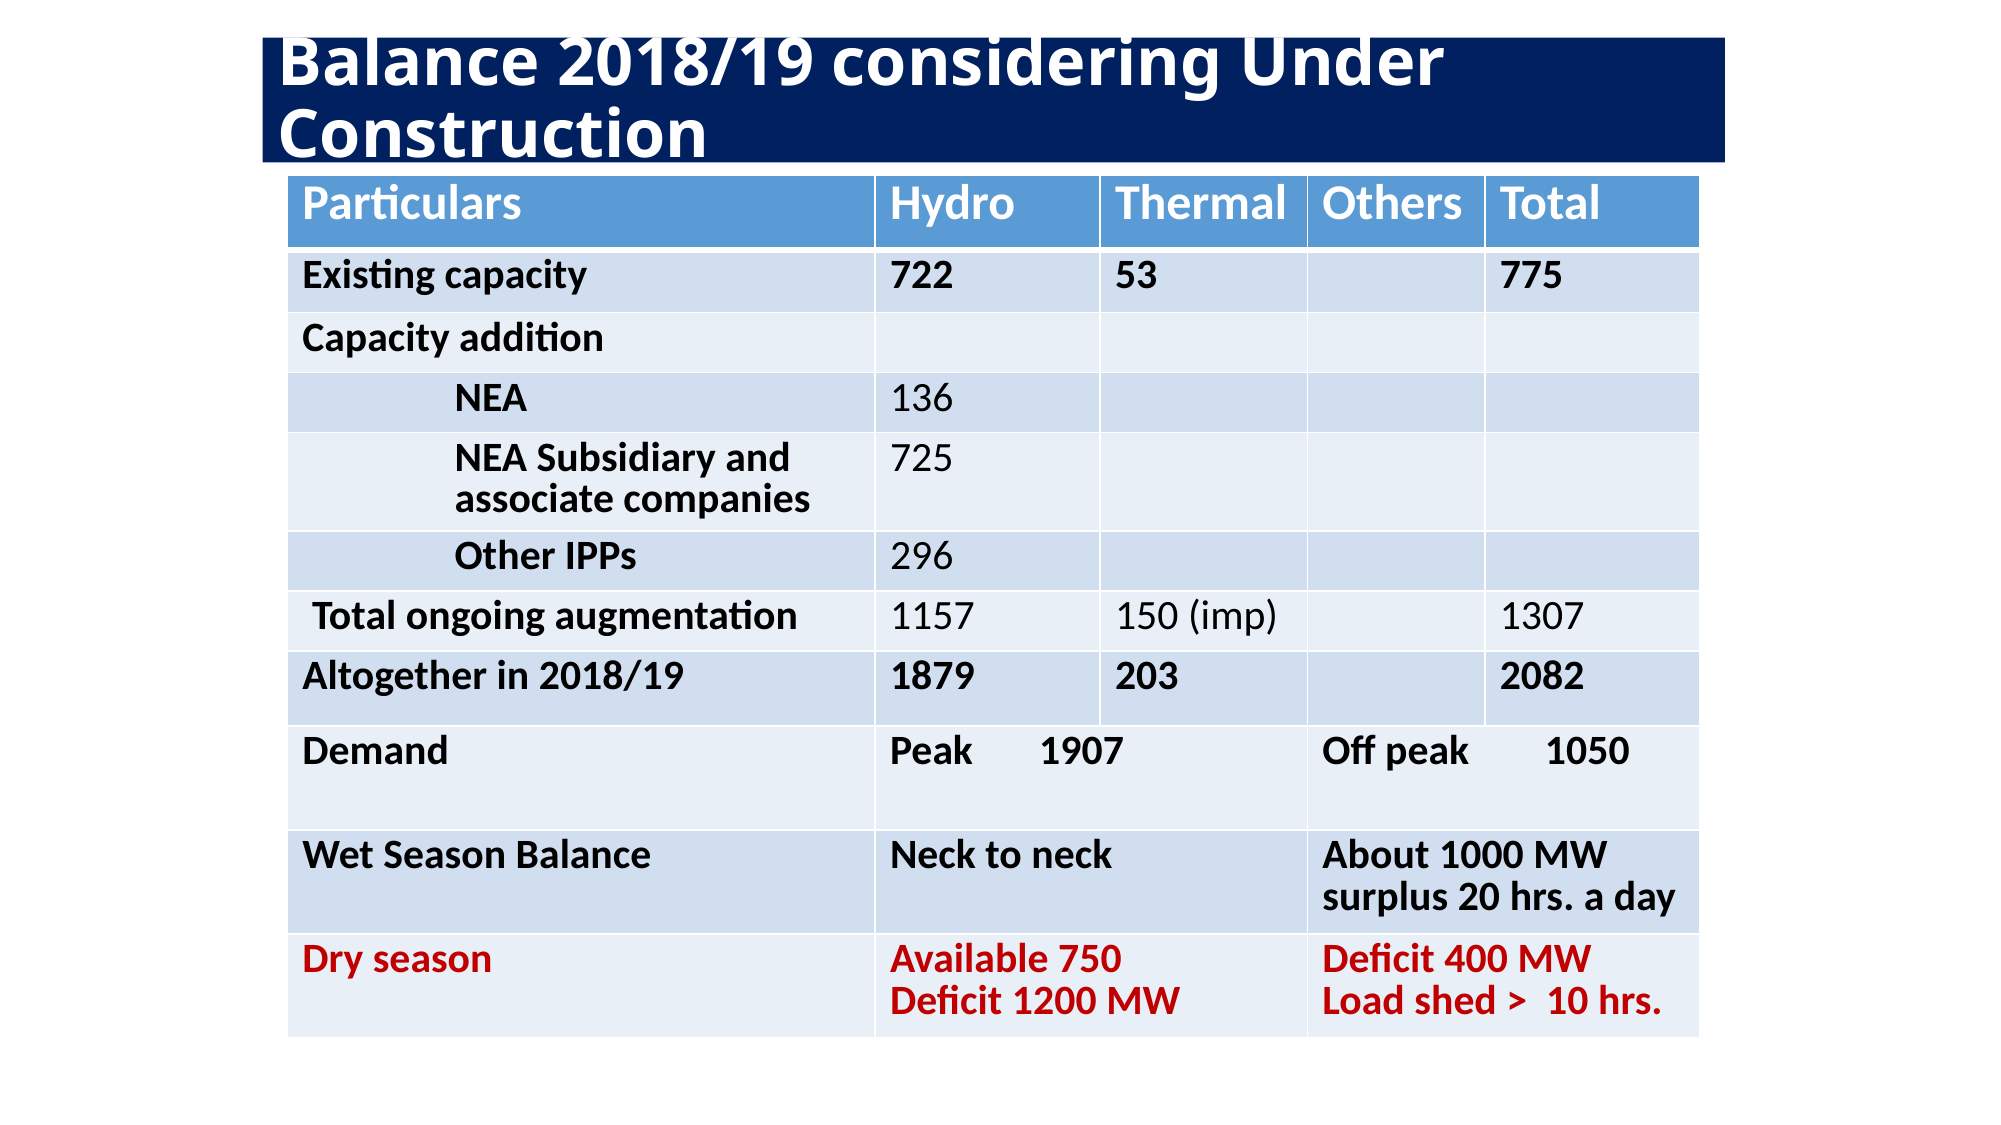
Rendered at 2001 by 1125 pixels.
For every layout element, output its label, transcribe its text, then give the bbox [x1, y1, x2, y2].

table_cell Dry season [288, 935, 874, 1037]
table_cell Other IPPs [288, 532, 874, 590]
table_cell Wet Season Balance [288, 831, 874, 933]
table_cell Total ongoing augmentation [288, 592, 874, 650]
table_cell 136 [876, 373, 1099, 432]
table_cell [1101, 433, 1307, 530]
table_cell Altogether in 2018/19 [288, 652, 874, 725]
table_cell [1308, 253, 1484, 312]
table_cell [1486, 373, 1699, 432]
table_cell 775 [1486, 253, 1699, 312]
table_cell 1307 [1486, 592, 1699, 650]
table_cell NEA [288, 373, 874, 432]
table_cell [1101, 532, 1307, 590]
table_cell [876, 313, 1099, 372]
table_cell [1308, 433, 1484, 530]
table_cell Available 750 Deficit 1200 MW [876, 935, 1307, 1037]
table_cell About 1000 MW surplus 20 hrs. a day [1308, 831, 1699, 933]
title Balance 2018/19 considering Under Construction [262, 37, 1725, 163]
table_cell [1486, 433, 1699, 530]
table_cell [1486, 532, 1699, 590]
table_cell 150 (imp) [1101, 592, 1307, 650]
table_cell Off peak 1050 [1308, 727, 1699, 829]
table_cell [1486, 313, 1699, 372]
table_cell [1308, 373, 1484, 432]
table_cell 53 [1101, 253, 1307, 312]
table_cell 1157 [876, 592, 1099, 650]
table_header Others [1308, 176, 1484, 247]
table_cell Peak 1907 [876, 727, 1307, 829]
table_cell [1308, 652, 1484, 725]
table_cell [1101, 373, 1307, 432]
table_header Particulars [288, 176, 874, 247]
table_header Total [1486, 176, 1699, 247]
table_cell [1308, 313, 1484, 372]
table_cell NEA Subsidiary and associate companies [288, 433, 874, 530]
table_header Thermal [1101, 176, 1307, 247]
table_cell Deficit 400 MW Load shed > 10 hrs. [1308, 935, 1699, 1037]
table_cell [1308, 532, 1484, 590]
table_cell Capacity addition [288, 313, 874, 372]
table_cell Existing capacity [288, 253, 874, 312]
table_header Hydro [876, 176, 1099, 247]
table_cell 725 [876, 433, 1099, 530]
table_cell Demand [288, 727, 874, 829]
table_cell 1879 [876, 652, 1099, 725]
table_cell [1308, 592, 1484, 650]
table_cell Neck to neck [876, 831, 1307, 933]
table_cell 203 [1101, 652, 1307, 725]
table_cell 296 [876, 532, 1099, 590]
table_cell 722 [876, 253, 1099, 312]
table_cell 2082 [1486, 652, 1699, 725]
table_cell [1101, 313, 1307, 372]
